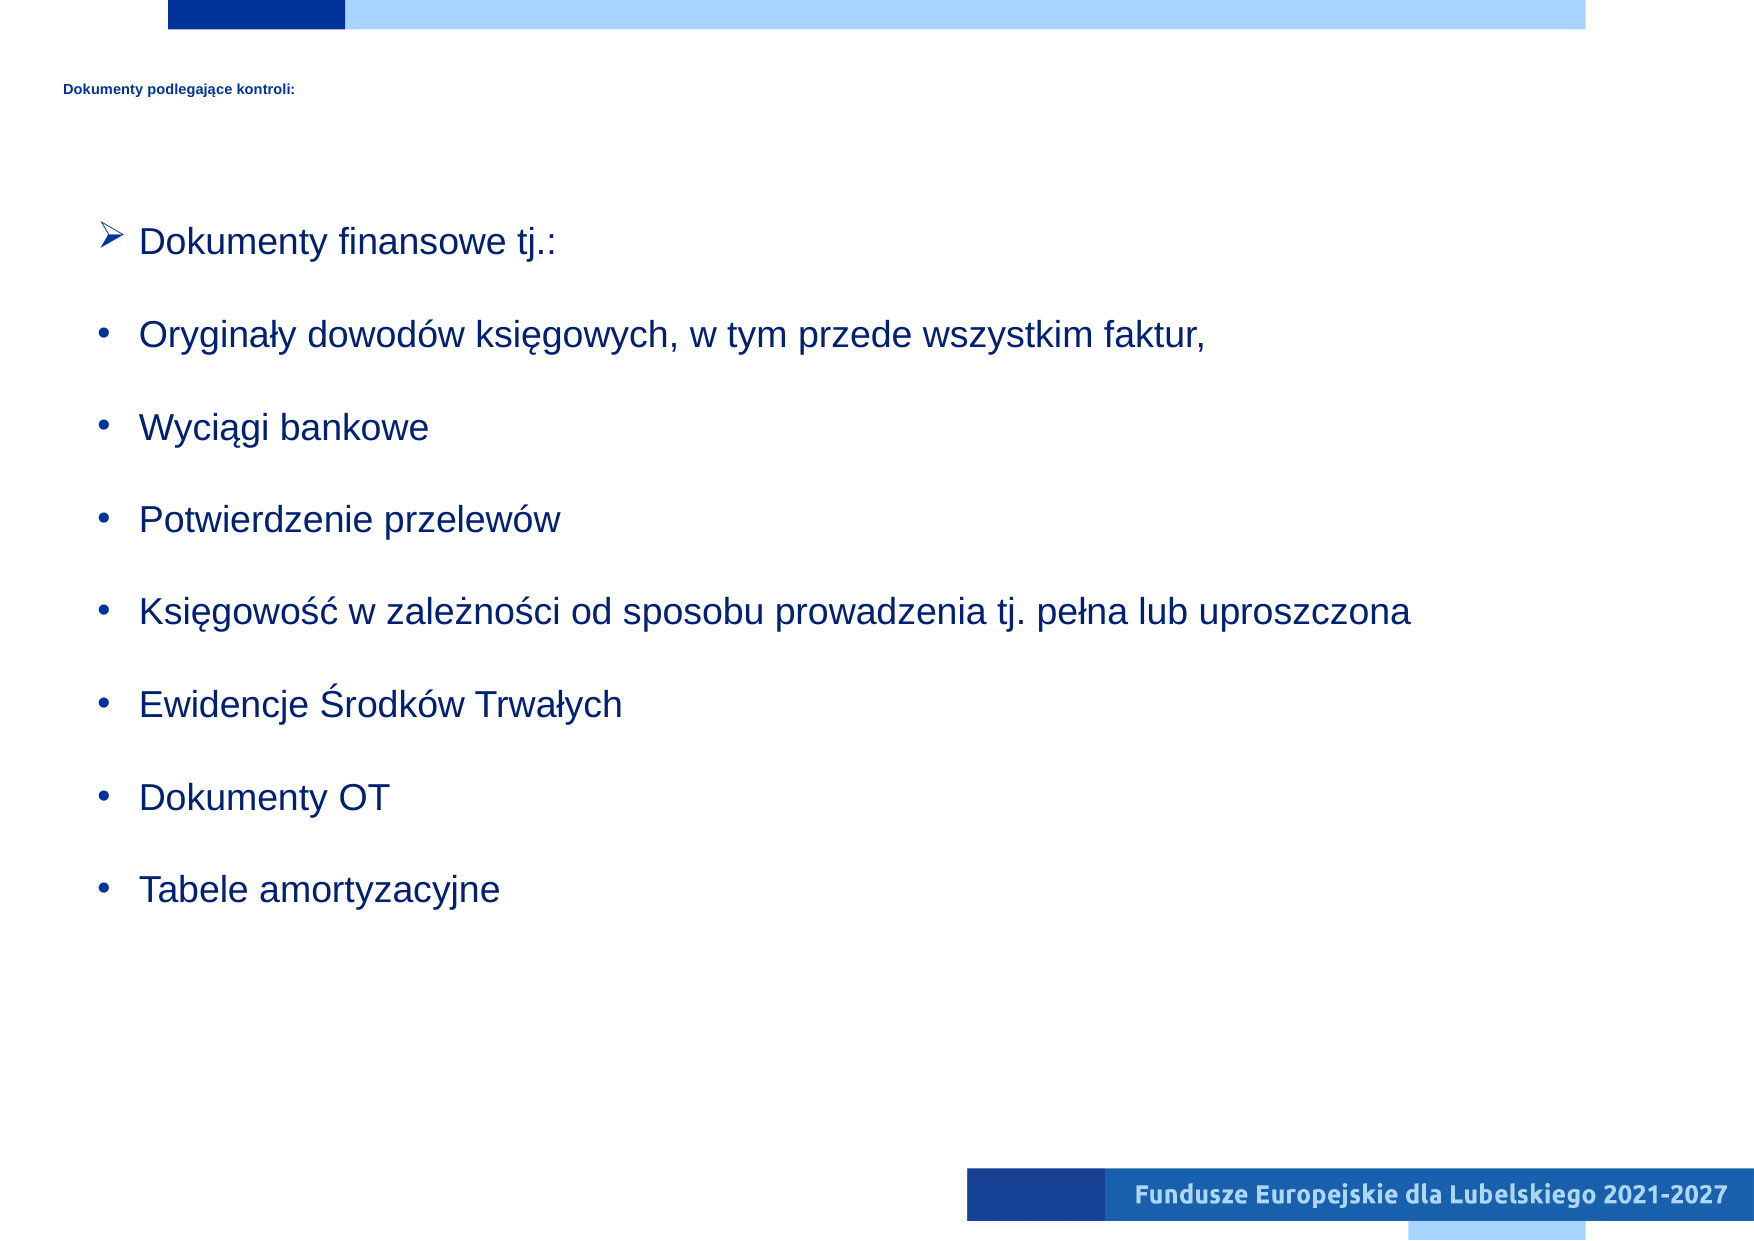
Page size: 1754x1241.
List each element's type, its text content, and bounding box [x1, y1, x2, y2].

title Dokumenty podlegające kontroli: [63, 71, 1599, 154]
picture [967, 1168, 1754, 1221]
list Dokumenty finansowe tj.: Oryginały dowodów księgowych, w tym przede wszystkim faktur, Wyciągi bankowe Potwierdzenie przelewów Księgowość w zależności od sposobu prowadzenia tj. pełna lub uproszczona Ewidencje Środków Trwałych Dokumenty OT Tabele amortyzacyjne [97, 194, 1633, 987]
